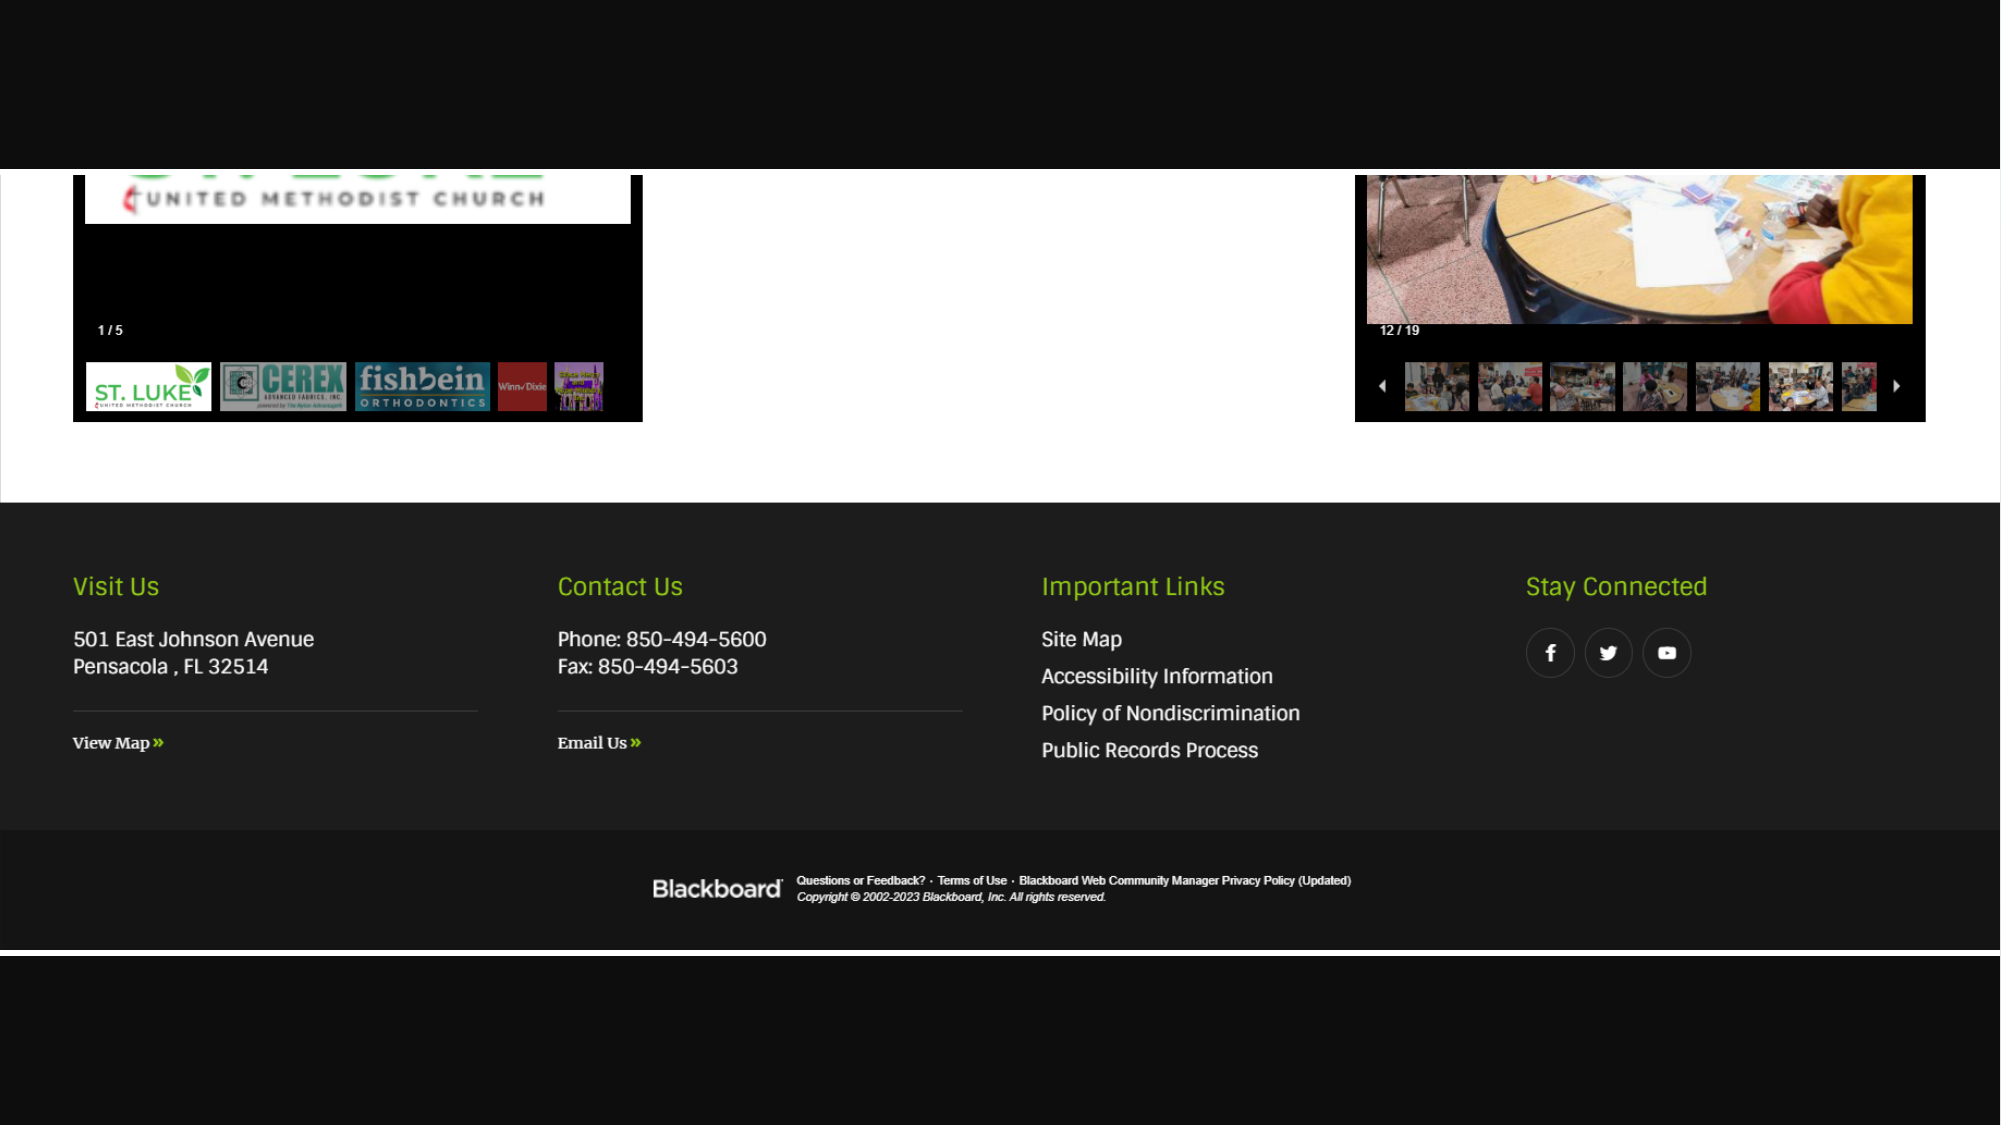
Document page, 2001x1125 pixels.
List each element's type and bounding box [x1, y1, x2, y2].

picture [0, 0, 2001, 1125]
text_box [0, 0, 2000, 169]
text_box [0, 956, 2000, 1125]
